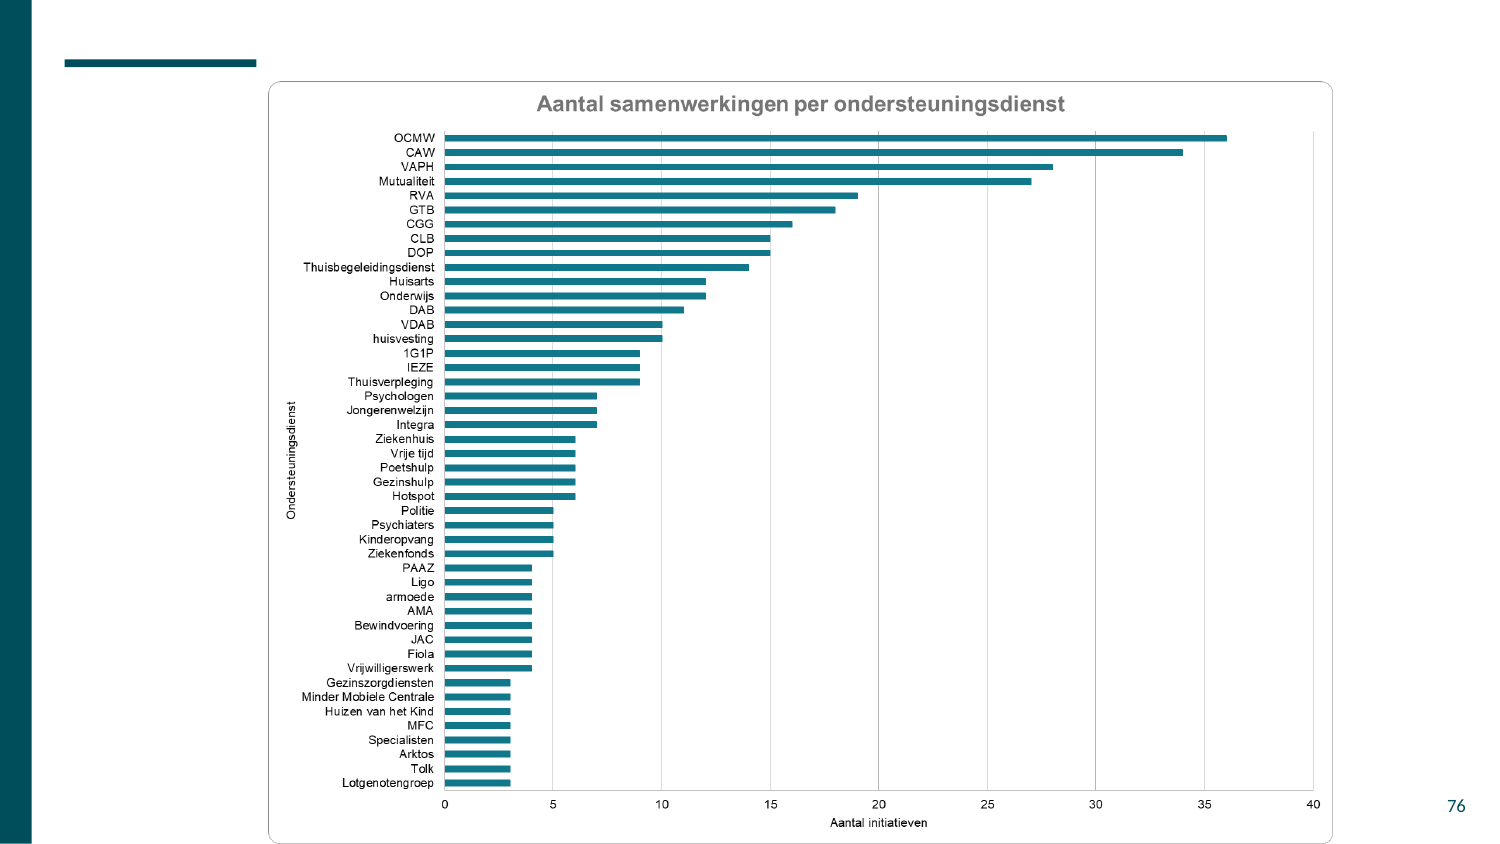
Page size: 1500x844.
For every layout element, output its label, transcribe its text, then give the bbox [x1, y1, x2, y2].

picture [268, 81, 1334, 844]
slide_number 76 [1391, 779, 1482, 844]
